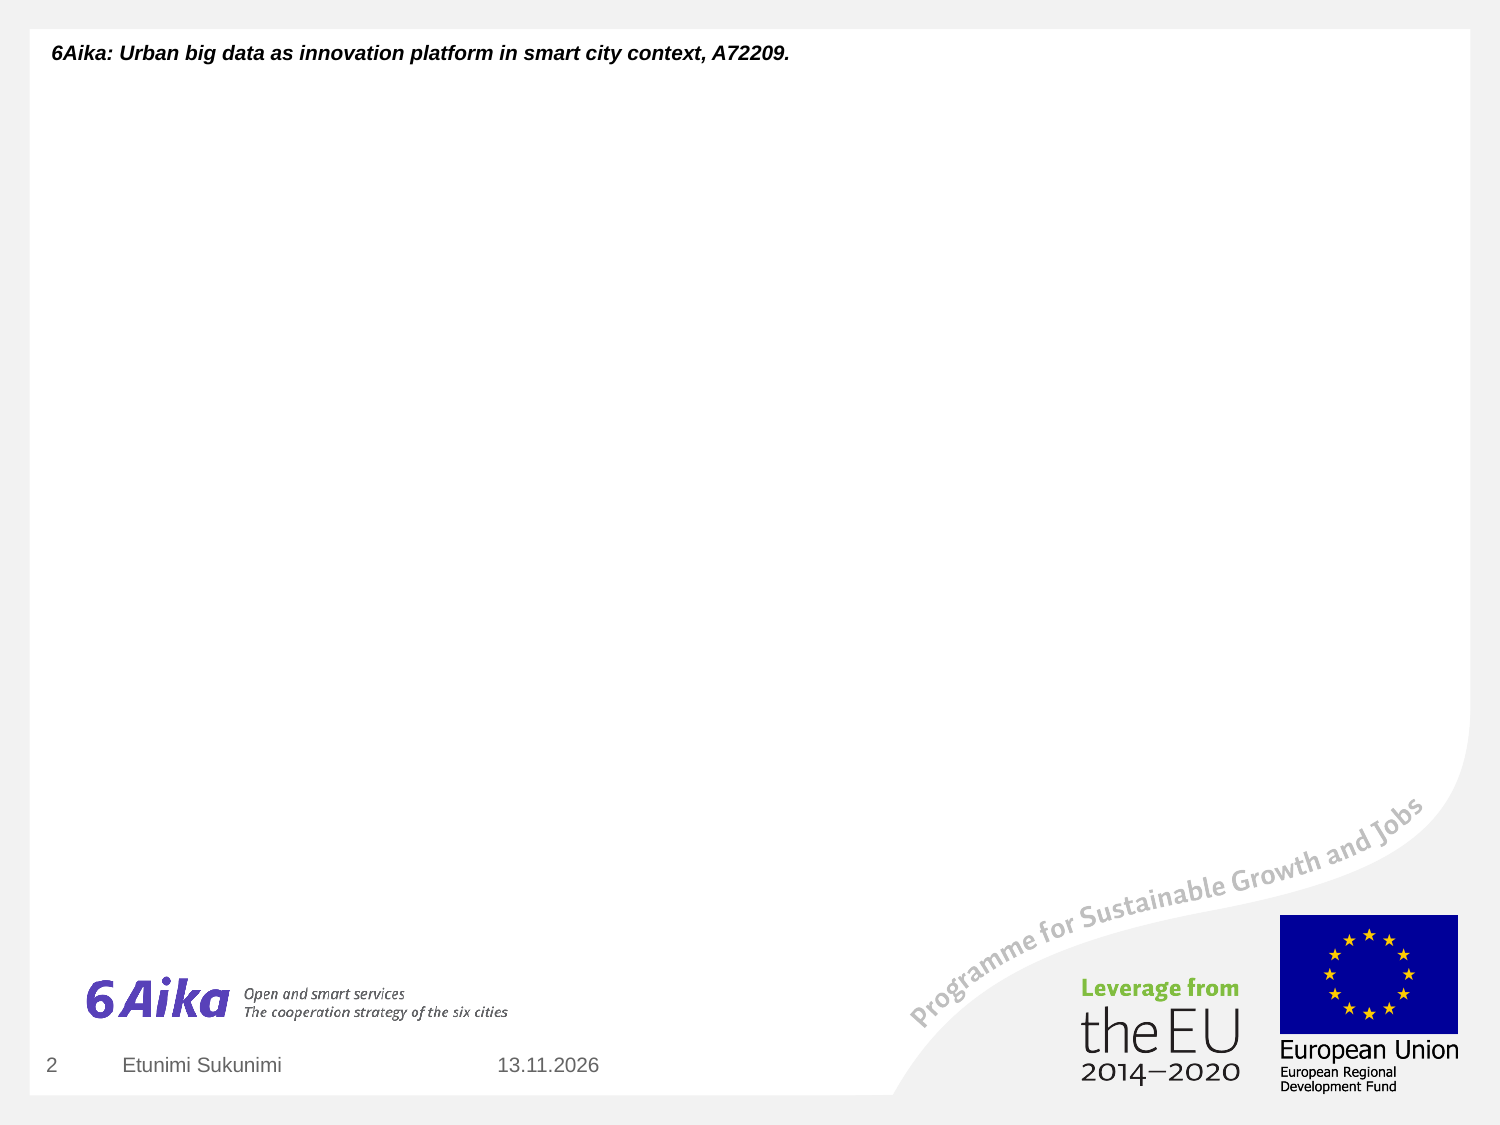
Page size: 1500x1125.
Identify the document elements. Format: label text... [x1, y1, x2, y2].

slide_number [437, 1035, 615, 1094]
footer Etunimi Sukunimi [107, 1052, 433, 1094]
picture [0, 0, 1500, 1125]
text_box 6Aika: Urban big data as innovation platform in smart city context, A72209. [30, 32, 1384, 97]
slide_number 2 [31, 1035, 102, 1094]
